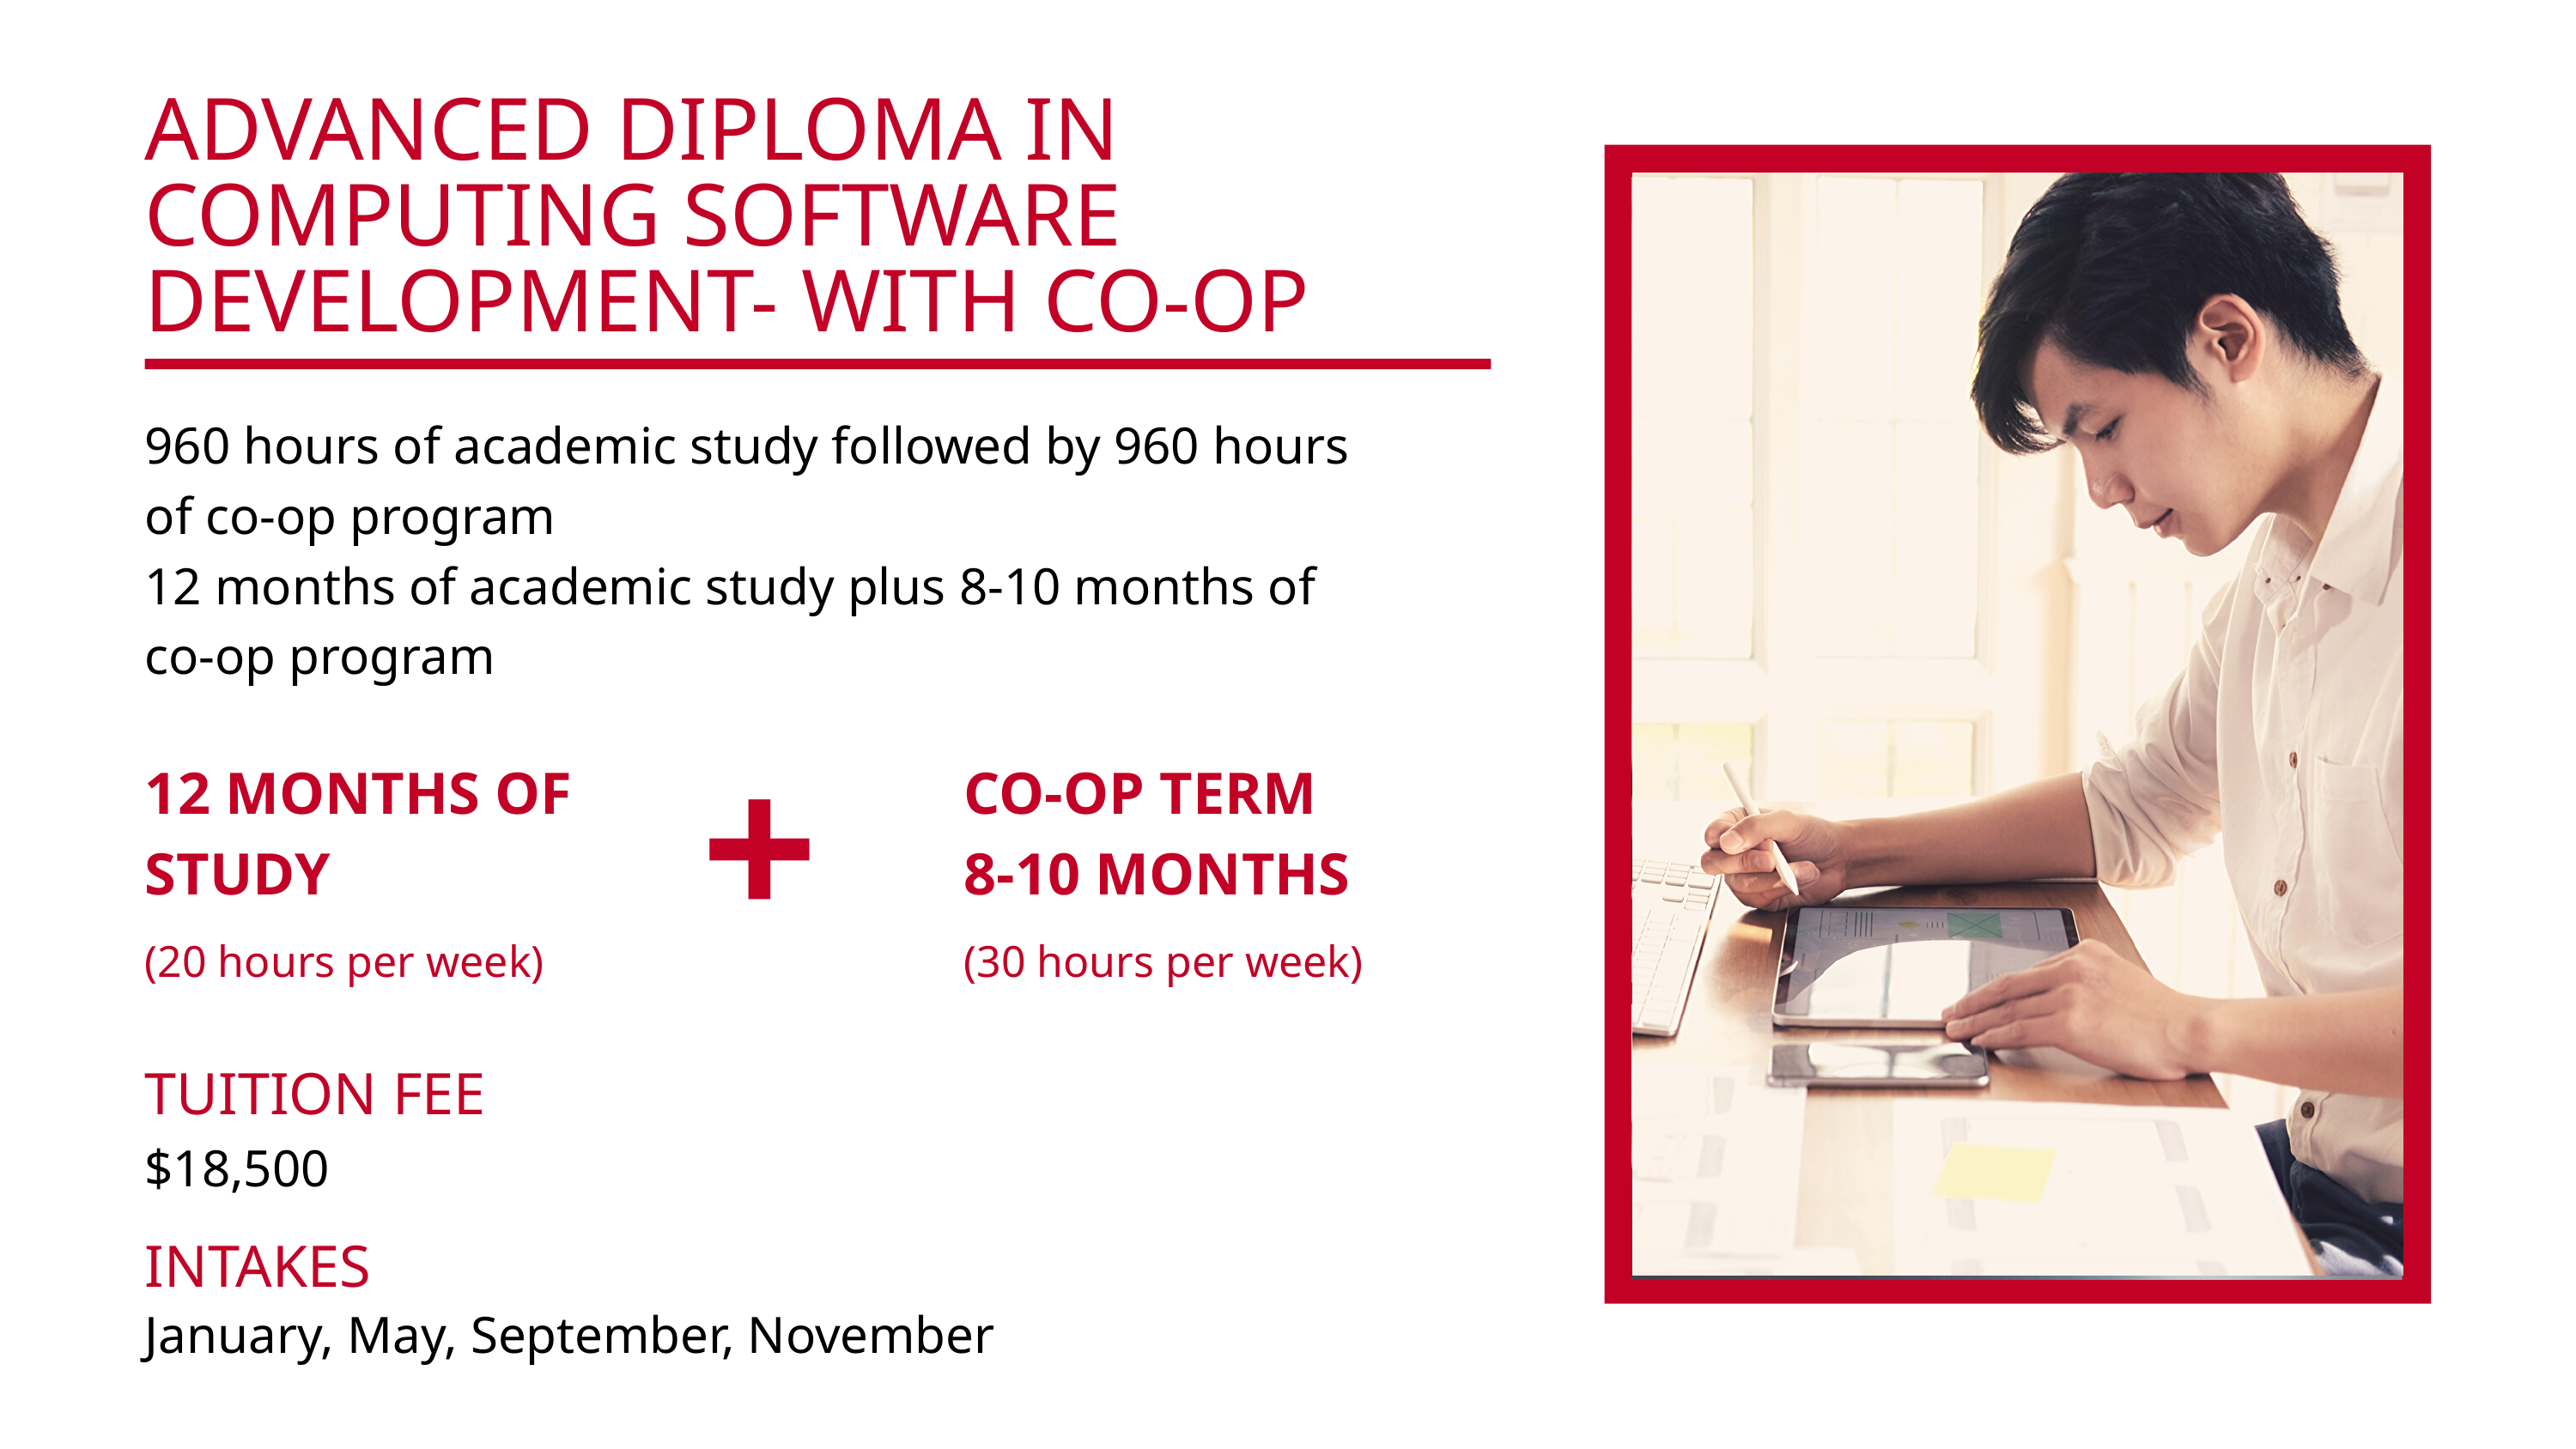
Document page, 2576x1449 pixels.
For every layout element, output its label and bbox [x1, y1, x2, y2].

text_box [144, 90, 2432, 1358]
